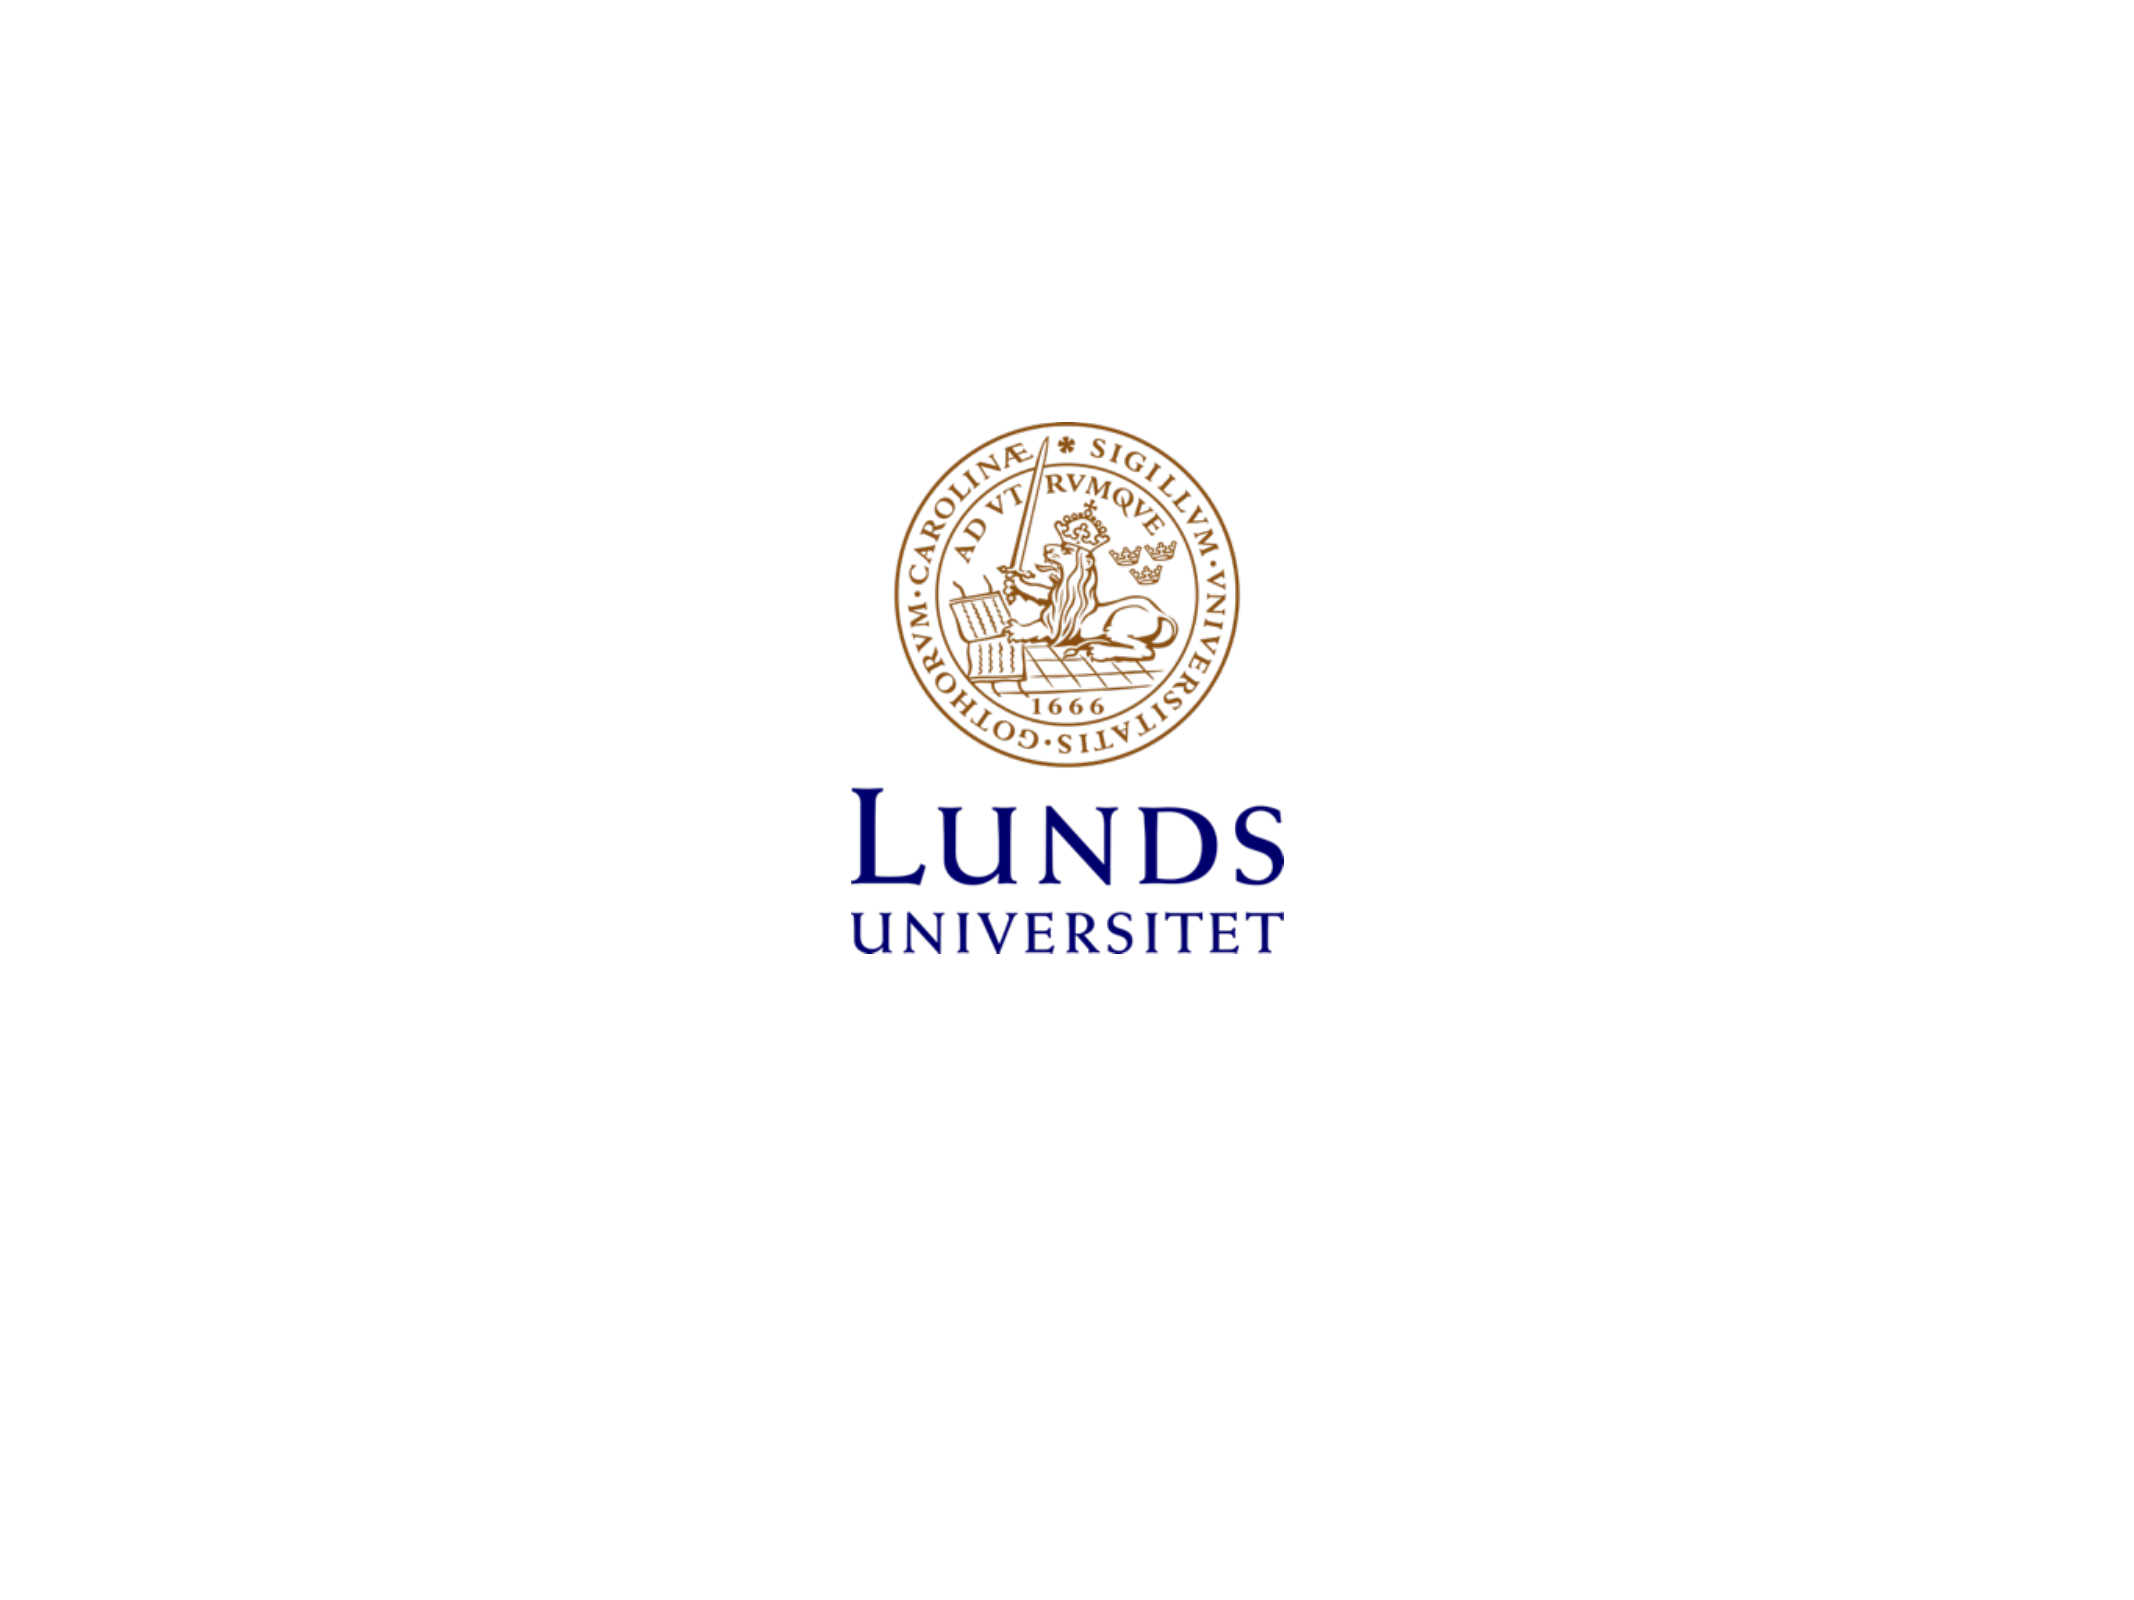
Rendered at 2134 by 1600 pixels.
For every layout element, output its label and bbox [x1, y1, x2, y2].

picture [850, 422, 1284, 954]
